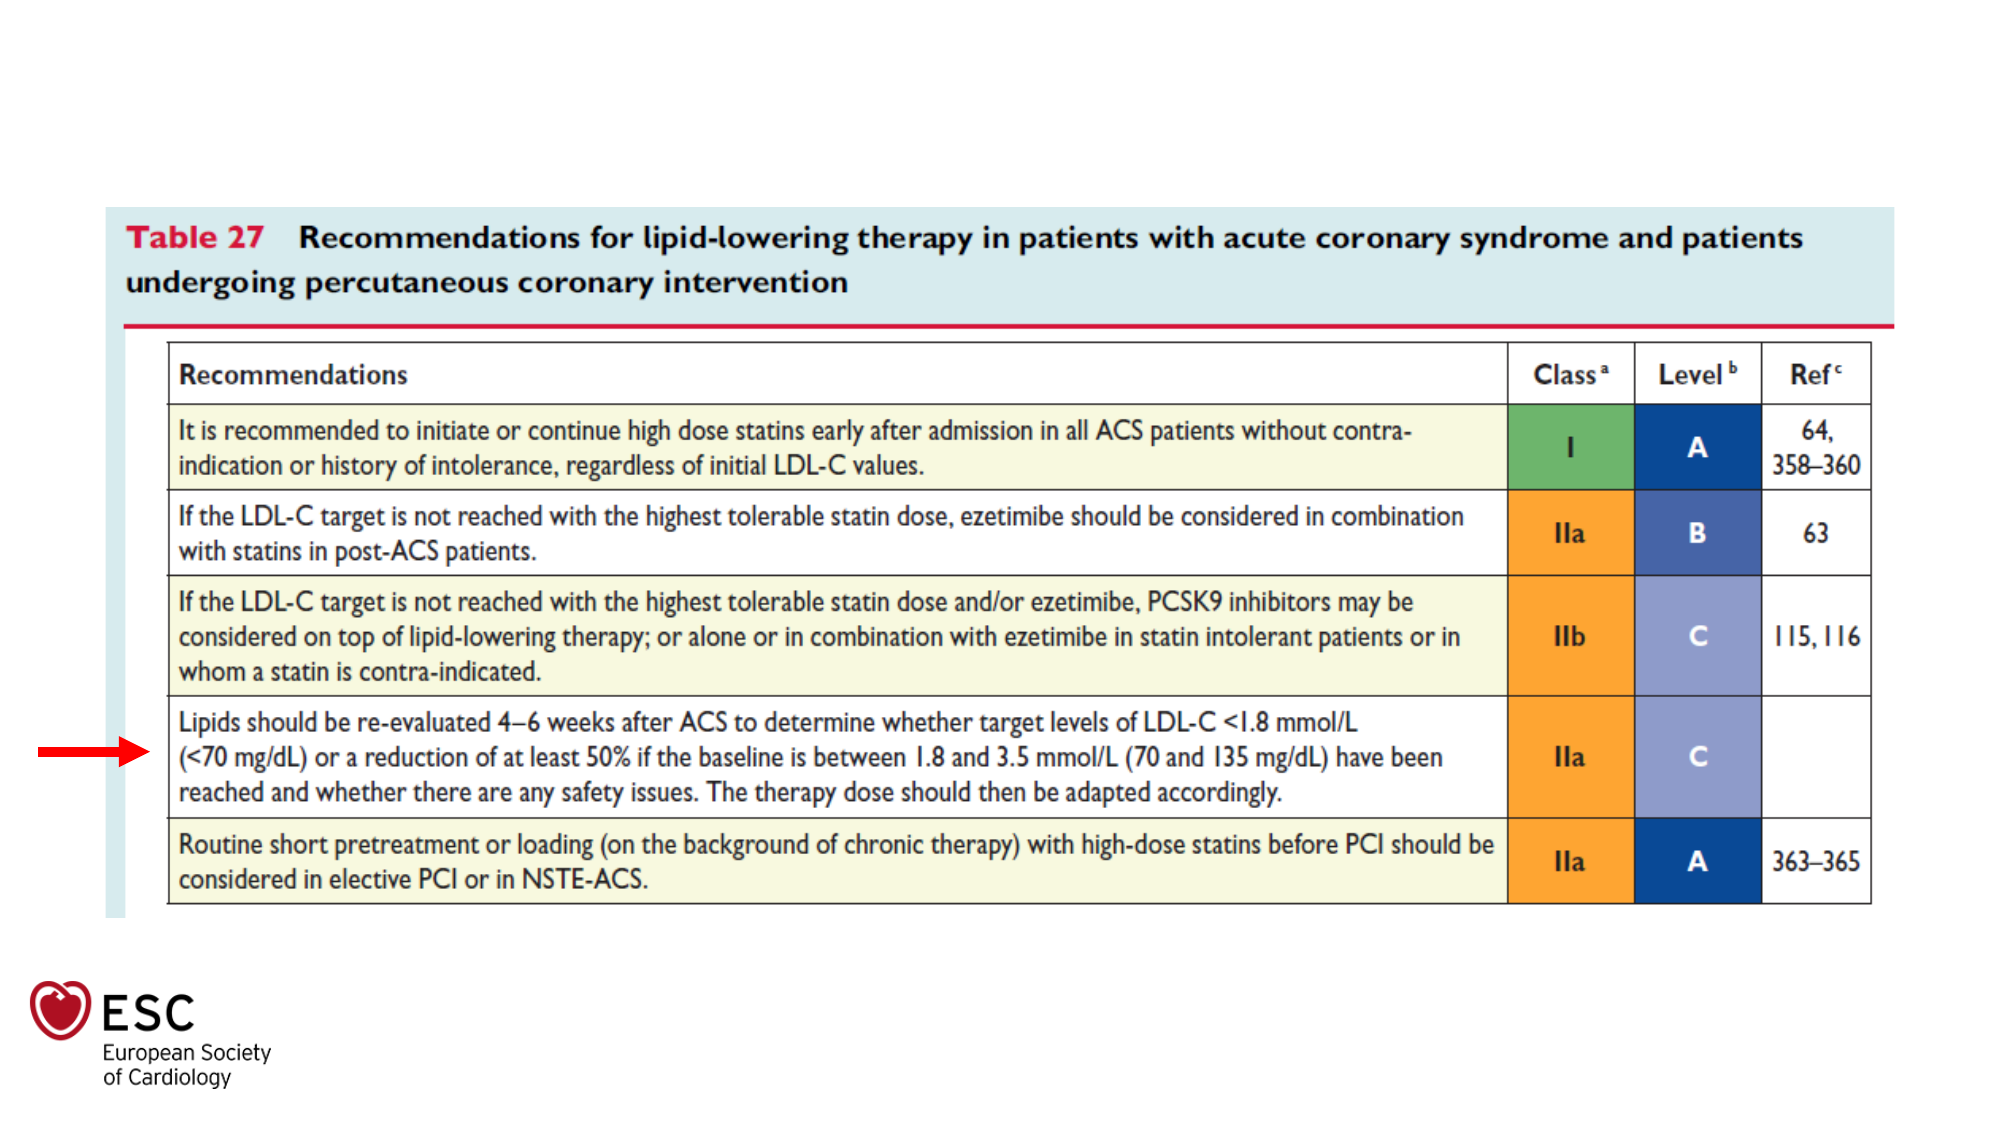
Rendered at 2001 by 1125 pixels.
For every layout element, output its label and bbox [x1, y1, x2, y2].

picture [16, 981, 285, 1089]
picture [105, 207, 1895, 918]
